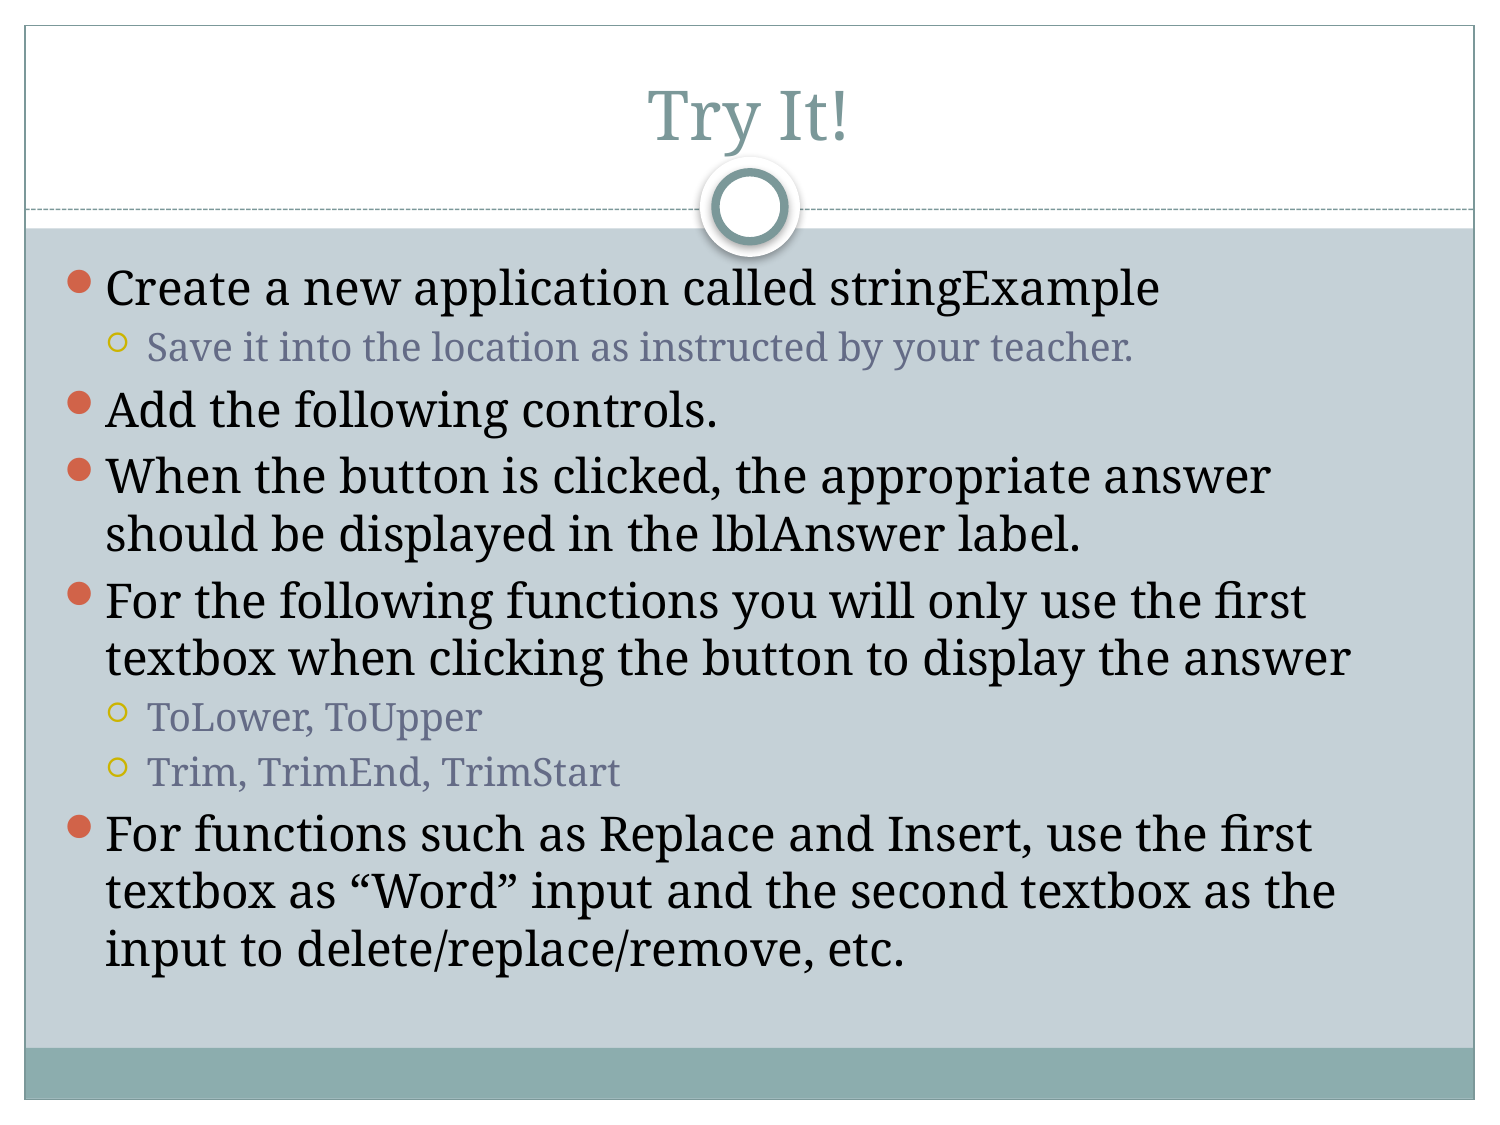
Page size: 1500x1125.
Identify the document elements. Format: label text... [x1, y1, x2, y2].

list Create a new application called stringExample Save it into the location as instructed by your teacher. Add the following controls. When the button is clicked, the appropriate answer should be displayed in the lblAnswer label. For the following functions you will only use the first textbox when clicking the button to display the answer ToLower, ToUpper Trim, TrimEnd, TrimStart For functions such as Replace and Insert, use the first textbox as “Word” input and the second textbox as the input to delete/replace/remove, etc. [49, 250, 1445, 1000]
title Try It! [49, 37, 1450, 162]
